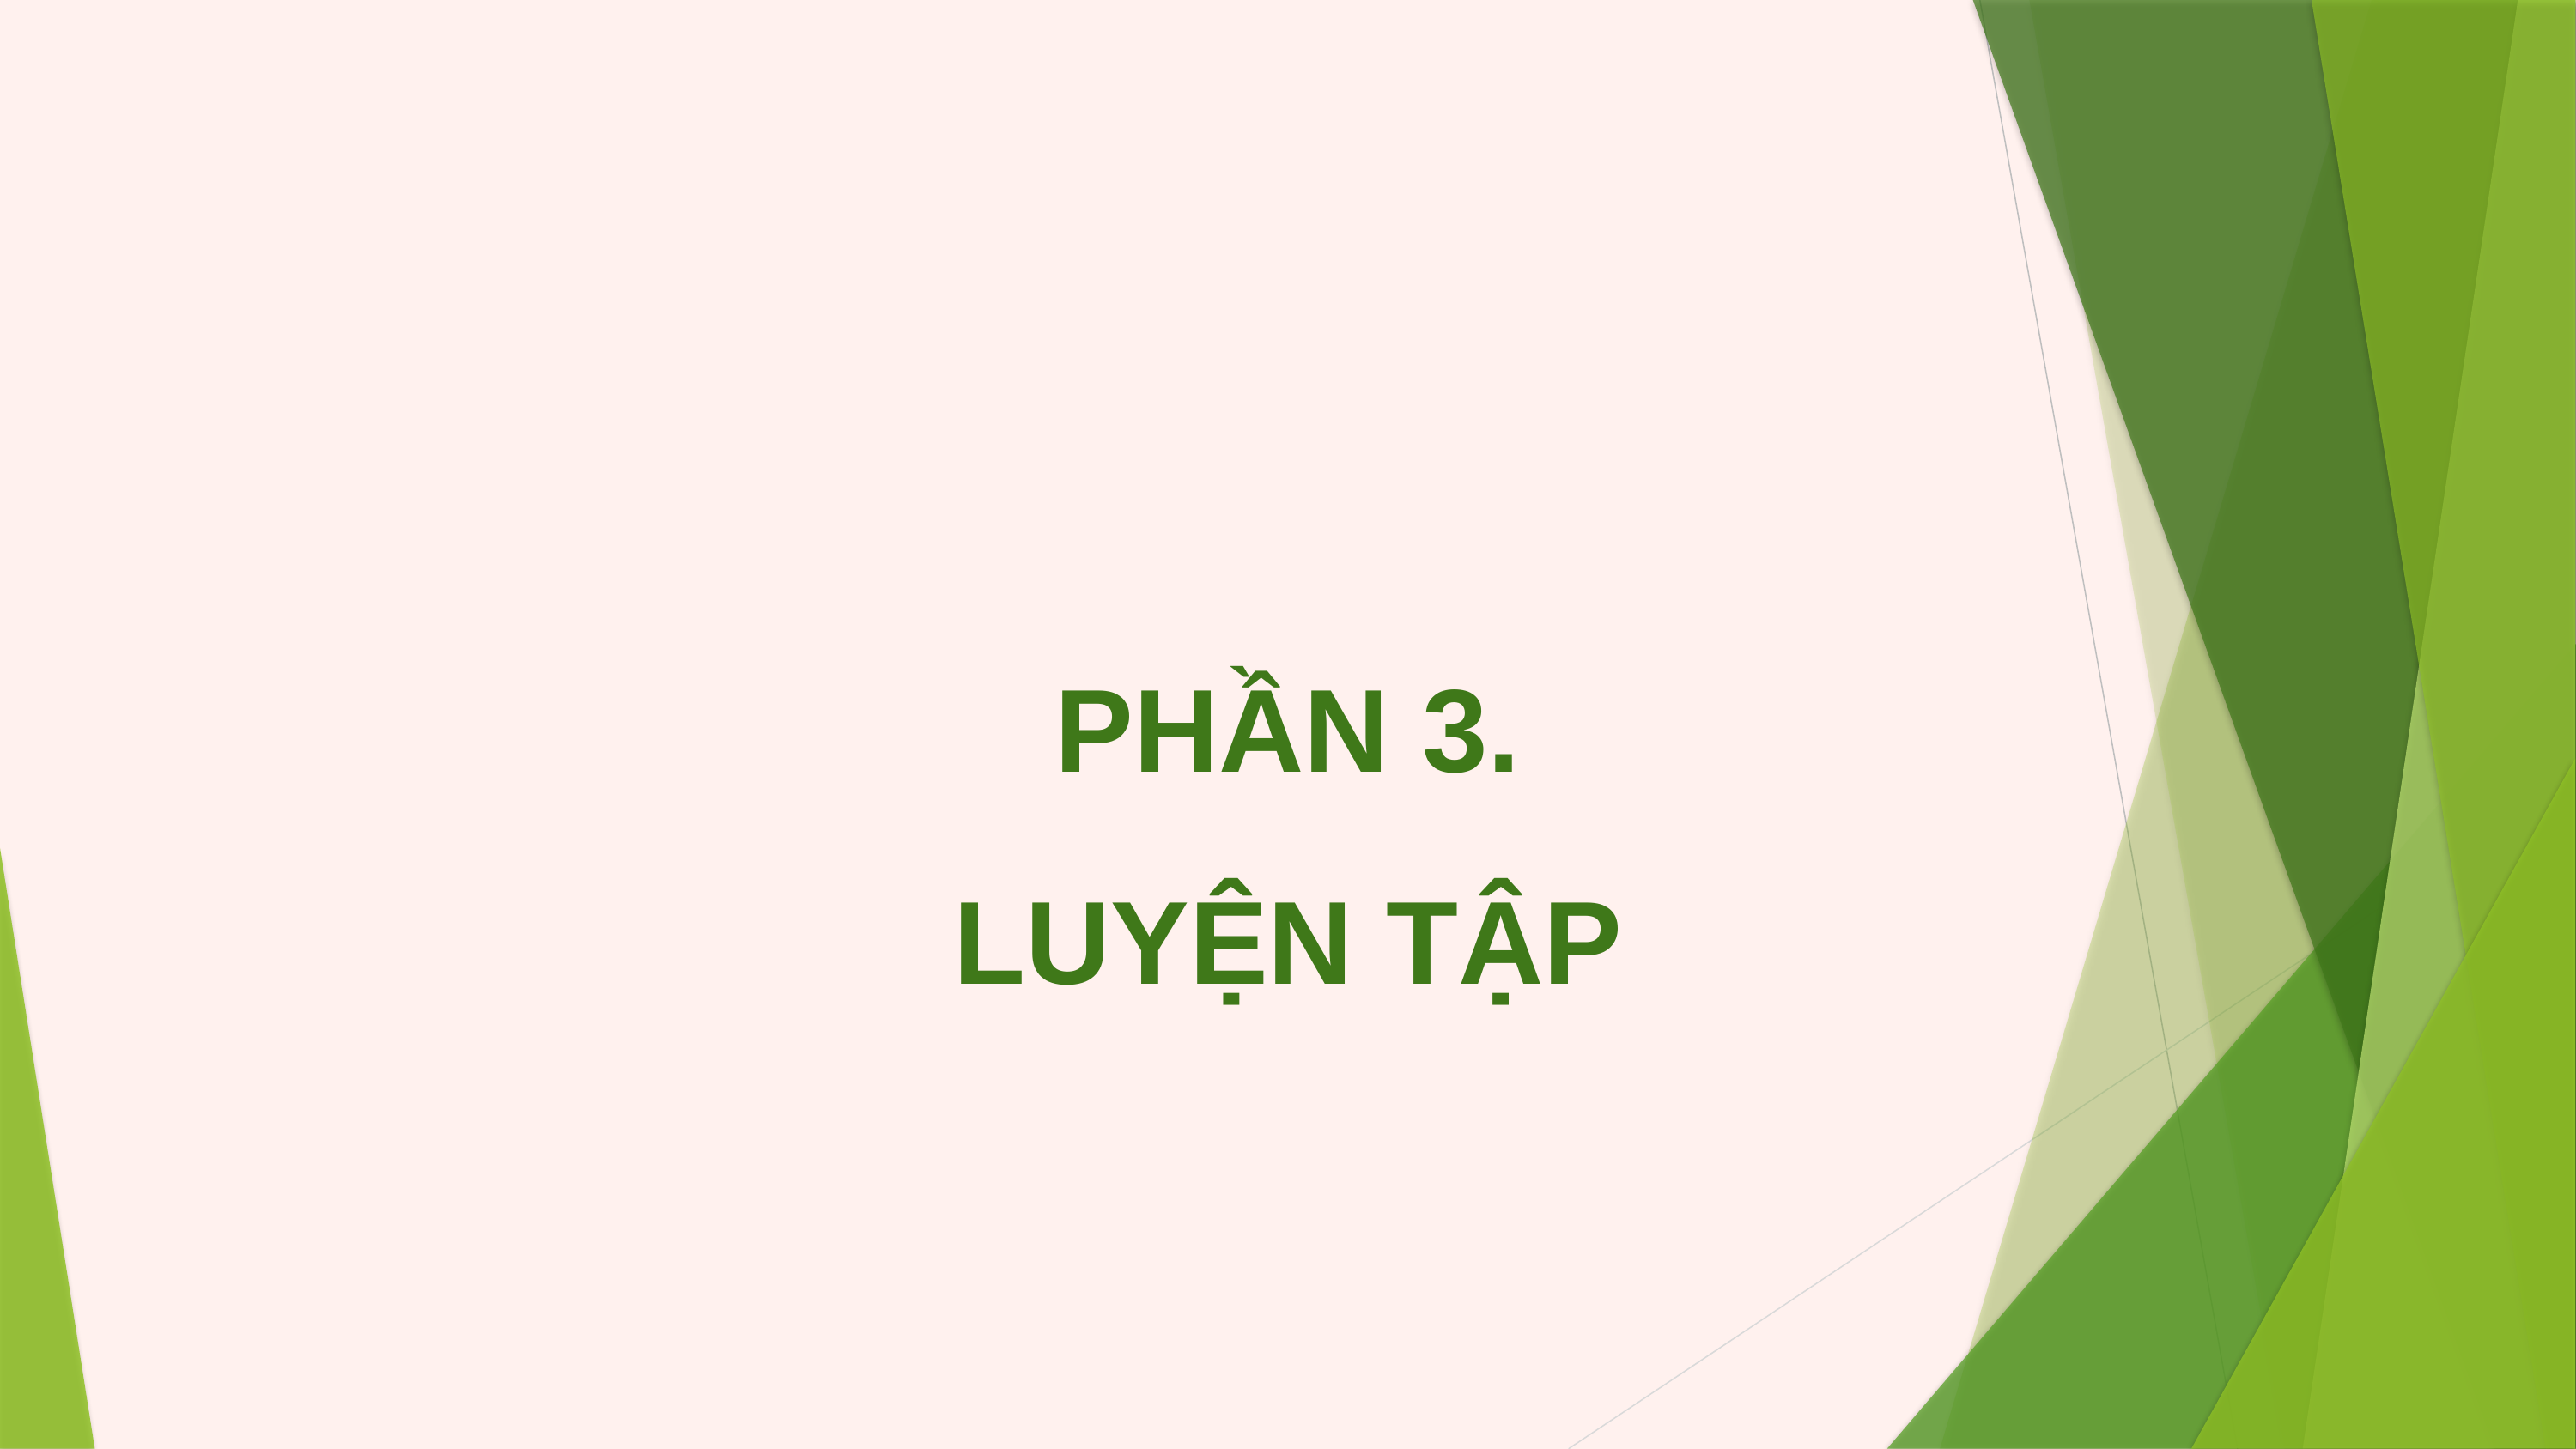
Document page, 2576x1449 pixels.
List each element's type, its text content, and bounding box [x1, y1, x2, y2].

text_box PHẦN 3. LUYỆN TẬP [483, 583, 2093, 1009]
